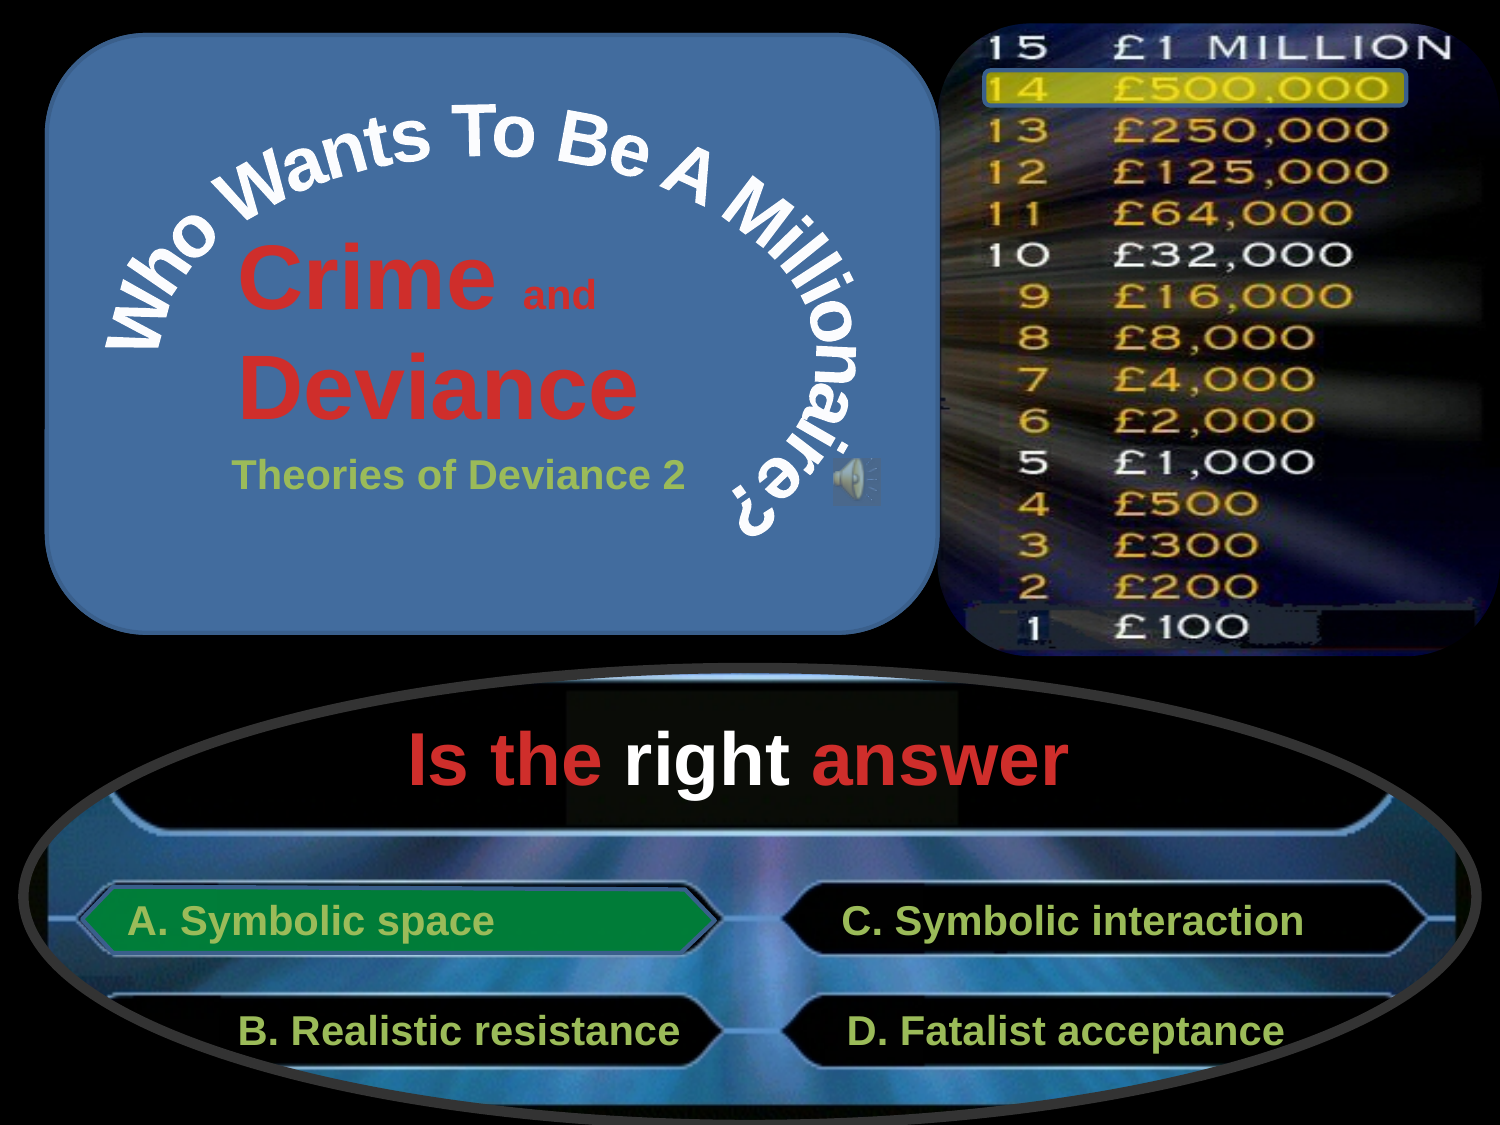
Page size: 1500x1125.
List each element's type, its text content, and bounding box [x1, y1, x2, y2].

text_box Crime and Deviance [222, 210, 692, 440]
picture [937, 23, 1500, 657]
text_box [44, 32, 932, 635]
picture [23, 667, 1477, 1125]
text_box Theories of Deviance 2 [216, 440, 715, 506]
picture [831, 456, 883, 508]
